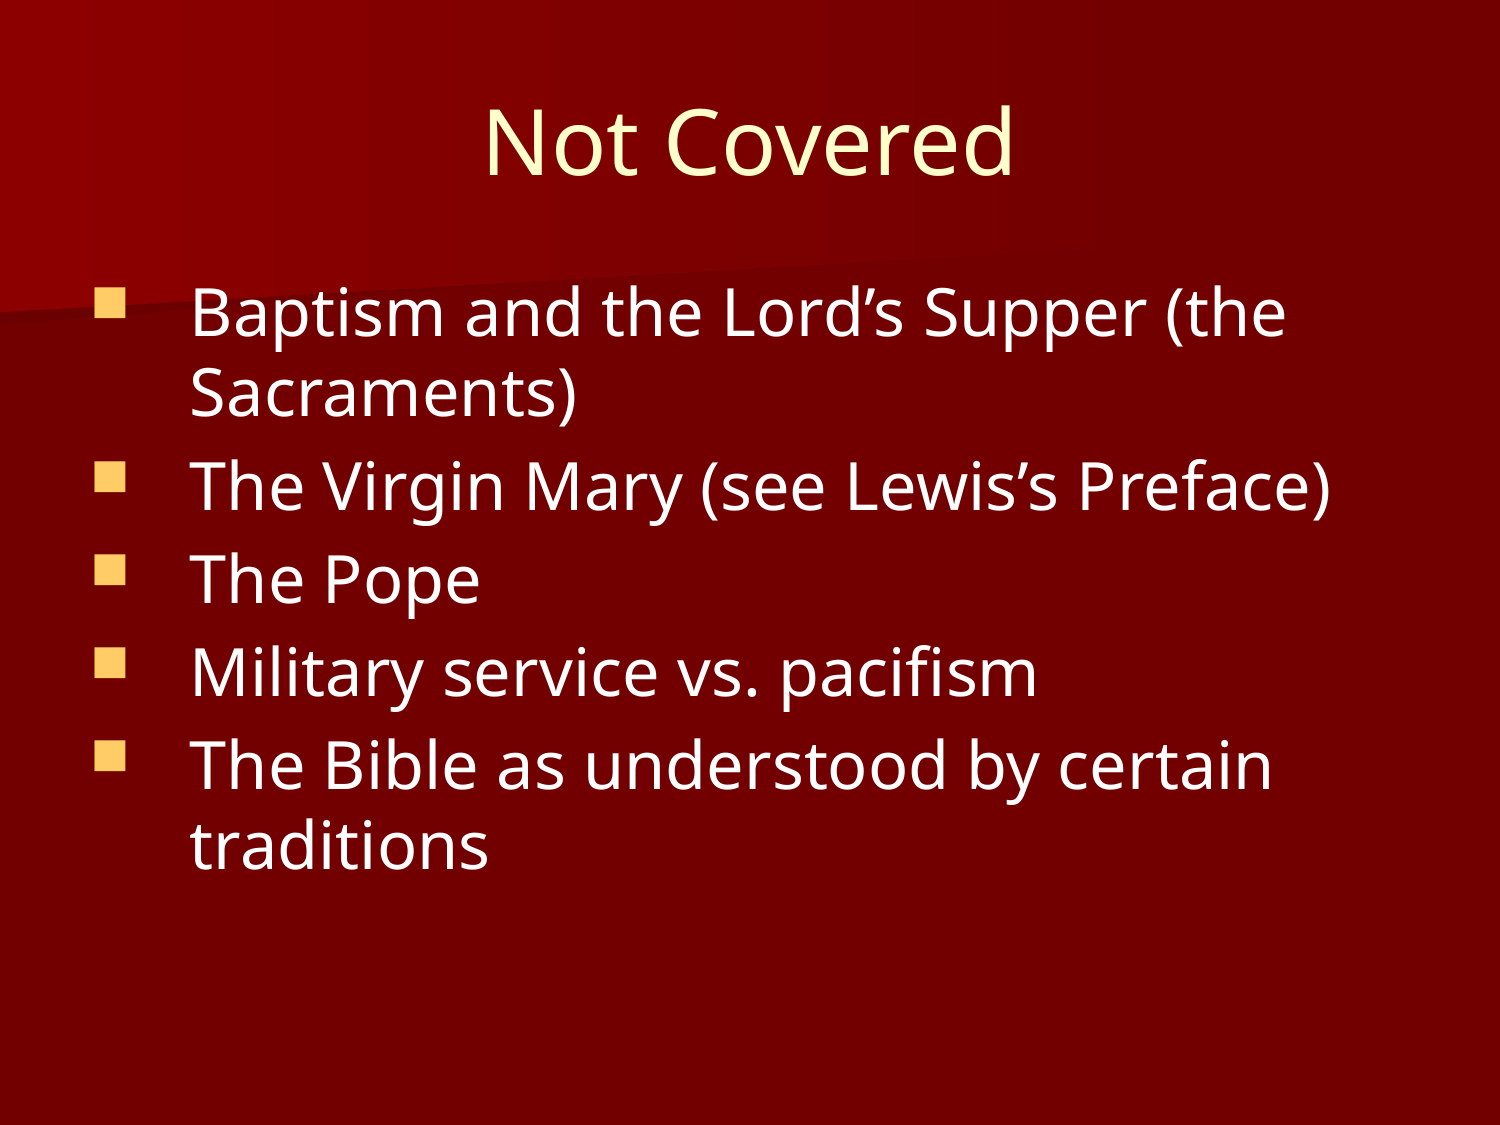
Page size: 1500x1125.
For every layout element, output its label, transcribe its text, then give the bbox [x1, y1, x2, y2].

title Not Covered [74, 44, 1426, 233]
list Baptism and the Lord’s Supper (the Sacraments) The Virgin Mary (see Lewis’s Preface) The Pope Military service vs. pacifism The Bible as understood by certain traditions [74, 262, 1426, 1001]
